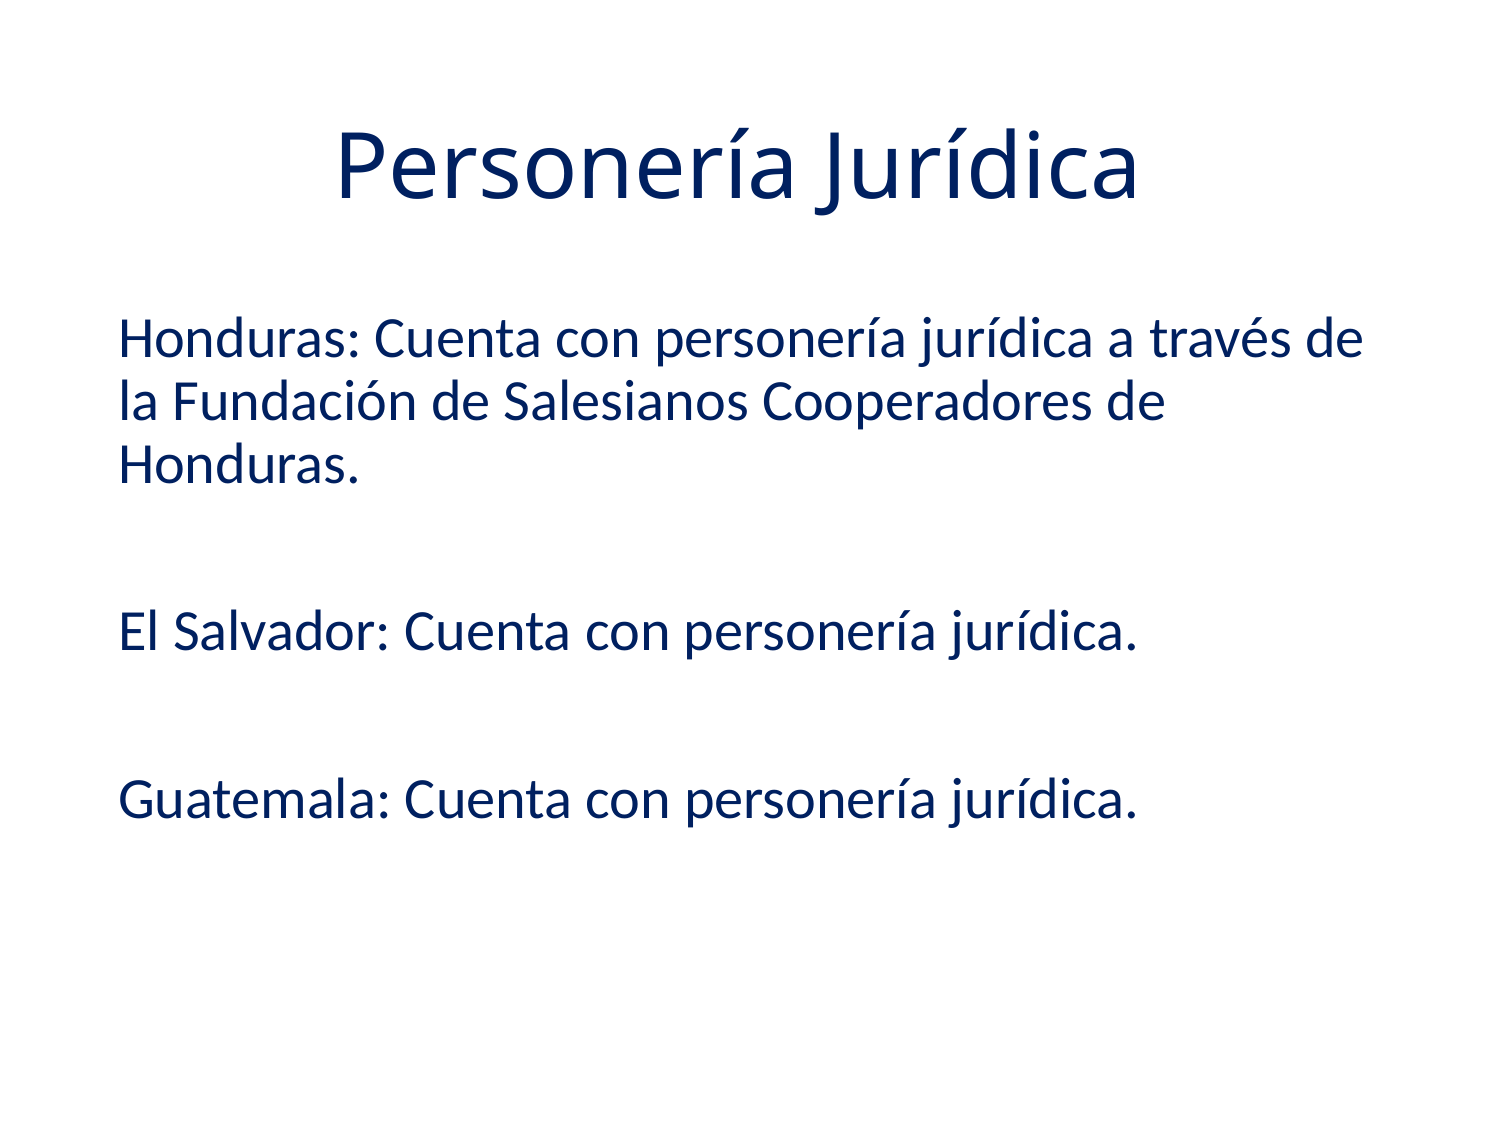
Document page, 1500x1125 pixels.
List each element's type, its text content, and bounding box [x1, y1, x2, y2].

title Personería Jurídica [103, 59, 1397, 278]
list Honduras: Cuenta con personería jurídica a través de la Fundación de Salesianos Cooperadores de Honduras. El Salvador: Cuenta con personería jurídica. Guatemala: Cuenta con personería jurídica. [103, 299, 1397, 1014]
